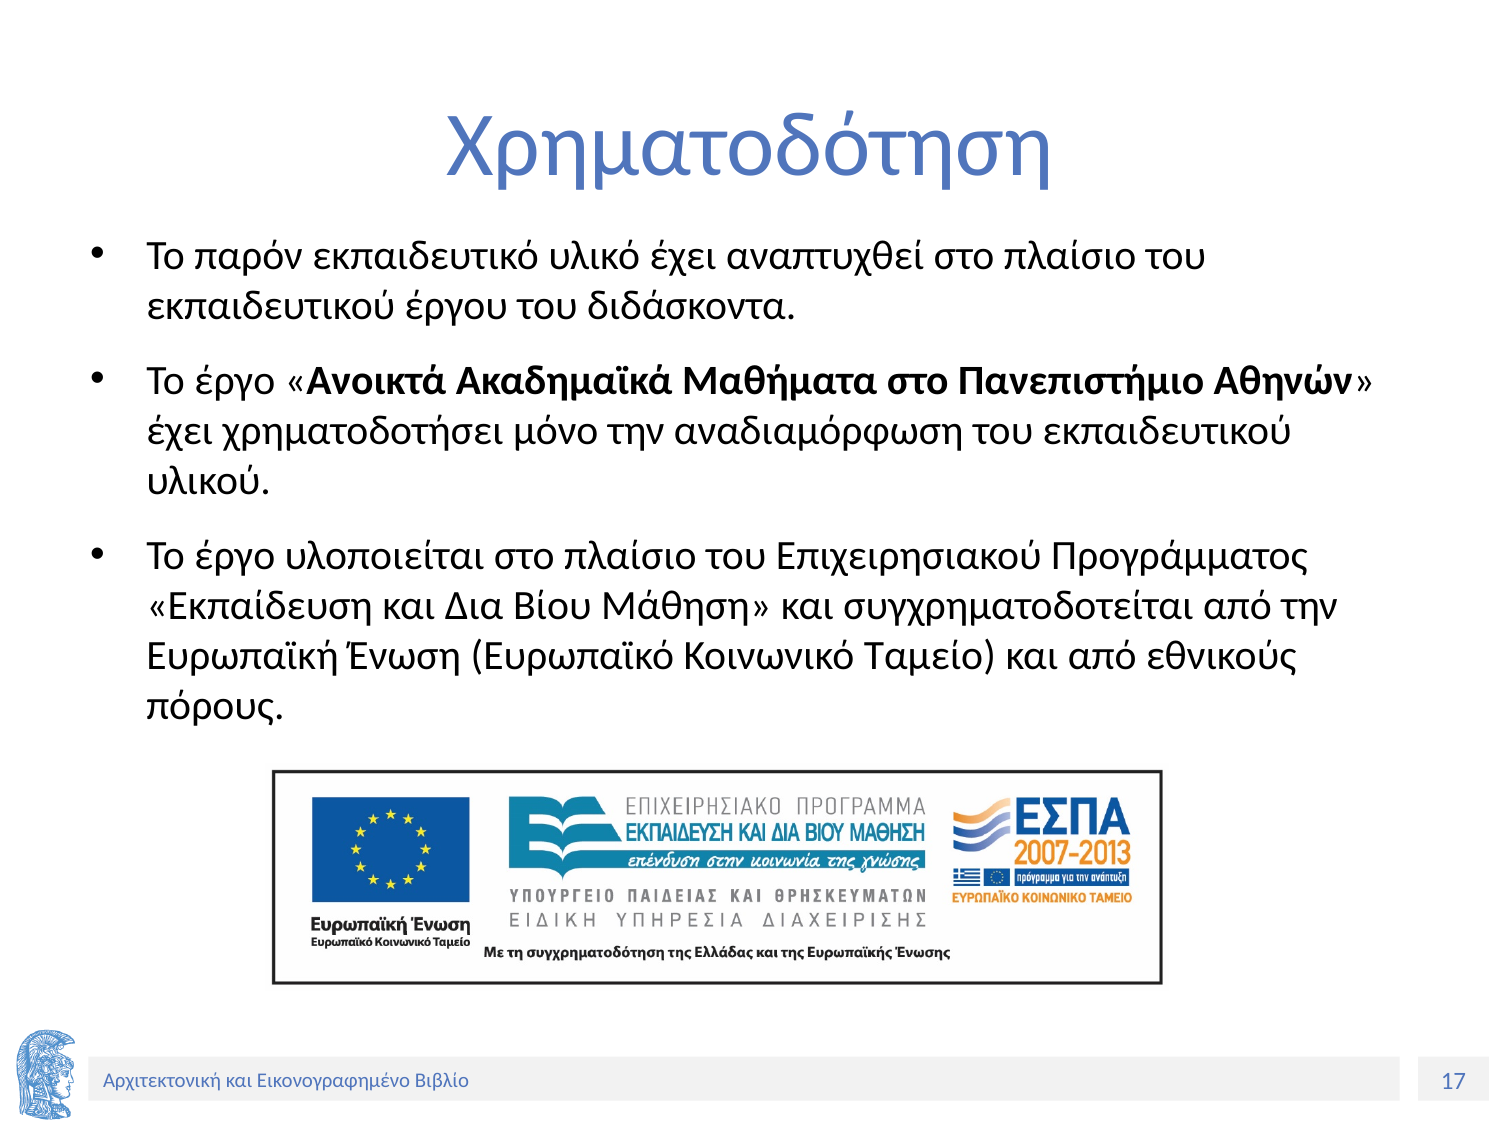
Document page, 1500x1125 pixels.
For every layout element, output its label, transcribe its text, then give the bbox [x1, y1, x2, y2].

picture [9, 1026, 81, 1120]
list Το παρόν εκπαιδευτικό υλικό έχει αναπτυχθεί στο πλαίσιο του εκπαιδευτικού έργου του διδάσκοντα. Το έργο «Ανοικτά Ακαδημαϊκά Μαθήματα στο Πανεπιστήμιο Αθηνών» έχει χρηματοδοτήσει μόνο την αναδιαμόρφωση του εκπαιδευτικού υλικού. Το έργο υλοποιείται στο πλαίσιο του Επιχειρησιακού Προγράμματος «Εκπαίδευση και Δια Βίου Μάθηση» και συγχρηματοδοτείται από την Ευρωπαϊκή Ένωση (Ευρωπαϊκό Κοινωνικό Ταμείο) και από εθνικούς πόρους. [75, 219, 1425, 963]
picture [265, 762, 1169, 991]
title Χρηματοδότηση [75, 45, 1425, 219]
